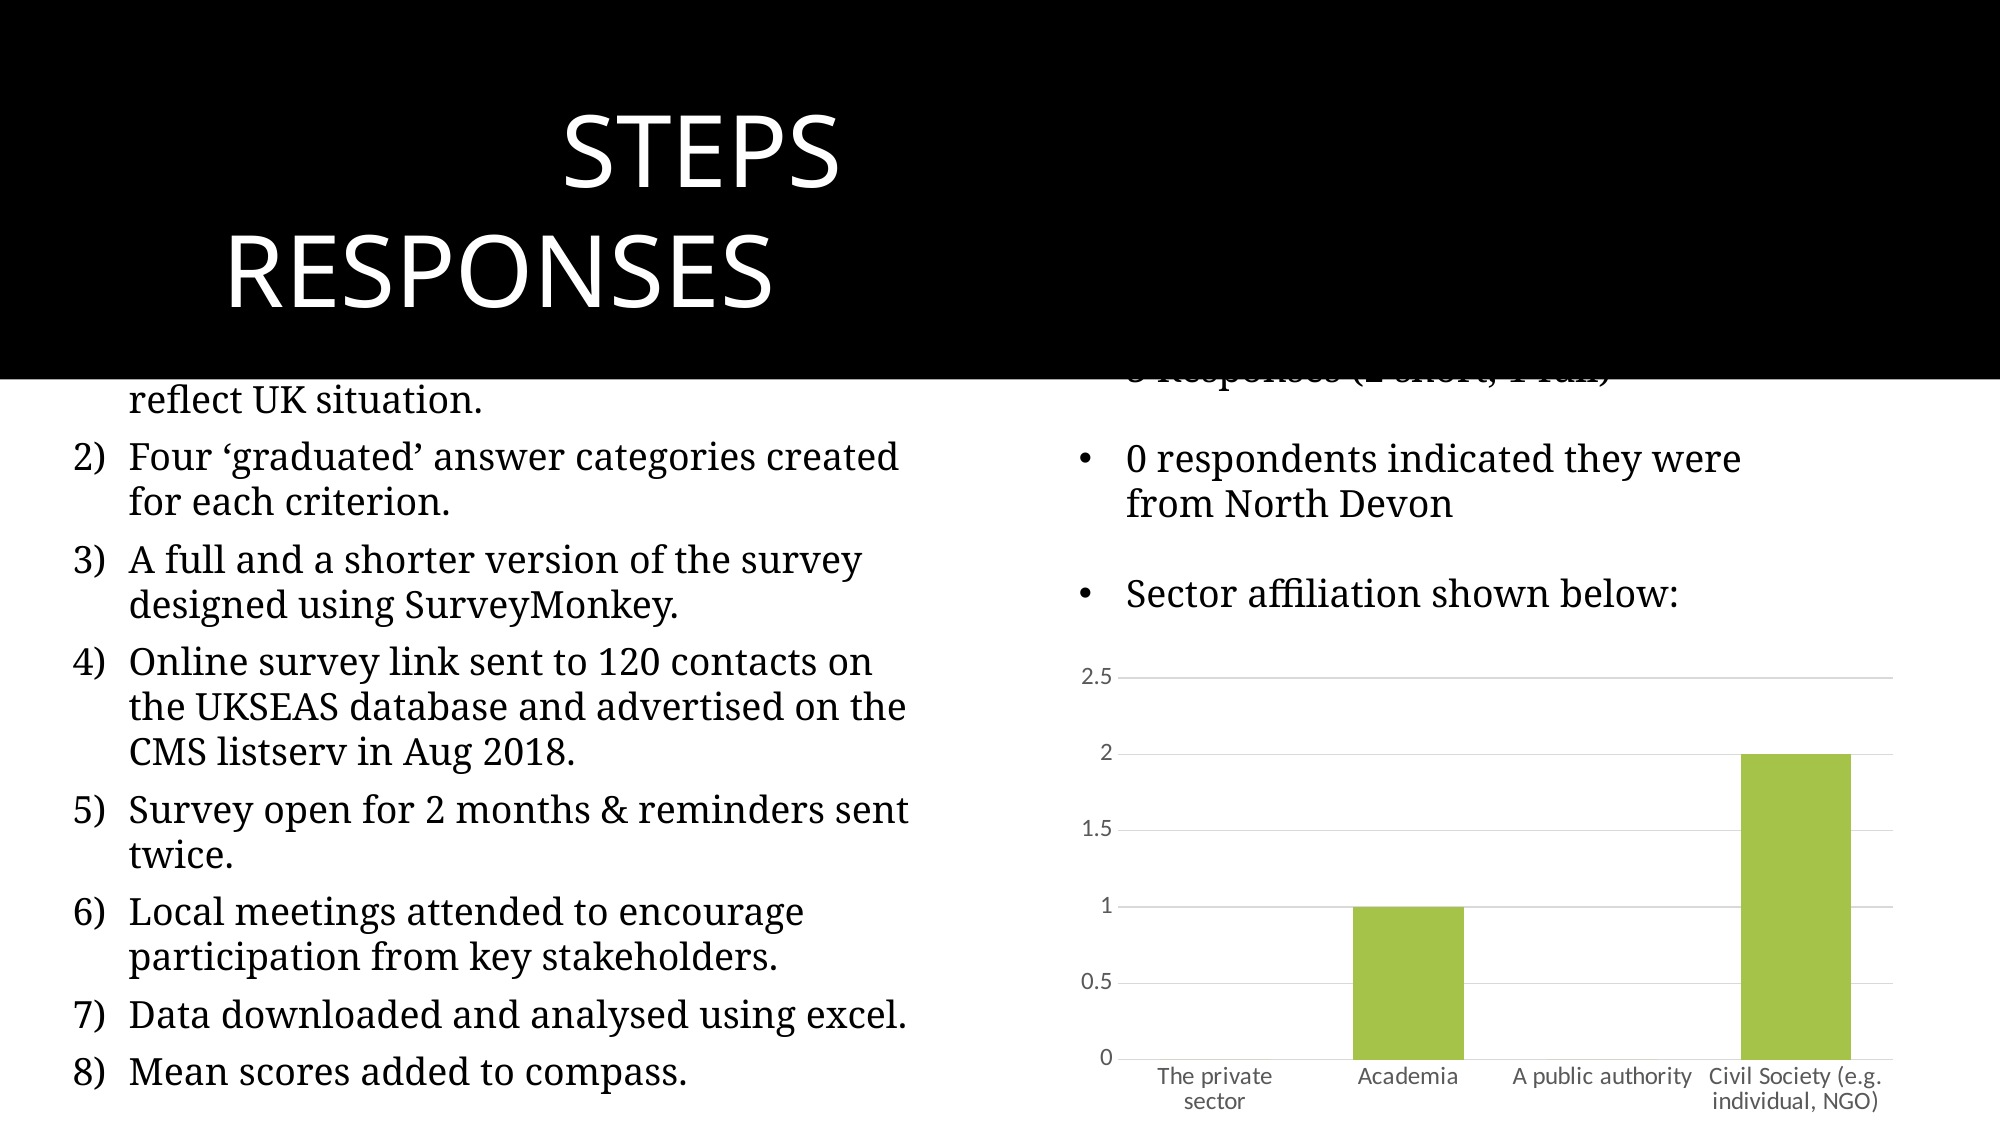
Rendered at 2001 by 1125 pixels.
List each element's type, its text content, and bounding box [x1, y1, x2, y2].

text_box 3 Responses (2 short, 1 full) 0 respondents indicated they were from North Devon Sector affiliation shown below: [1064, 337, 1774, 656]
chart [1064, 656, 1910, 1125]
text_box Original compass criteria edited to better reflect UK situation. Four ‘graduated’ answer categories created for each criterion. A full and a shorter version of the survey designed using SurveyMonkey. Online survey link sent to 120 contacts on the UKSEAS database and advertised on the CMS listserv in Aug 2018. Survey open for 2 months & reminders sent twice. Local meetings attended to encourage participation from key stakeholders. Data downloaded and analysed using excel. Mean scores added to compass. [57, 323, 929, 1101]
text_box STEPS RESPONSES [0, 0, 2000, 380]
